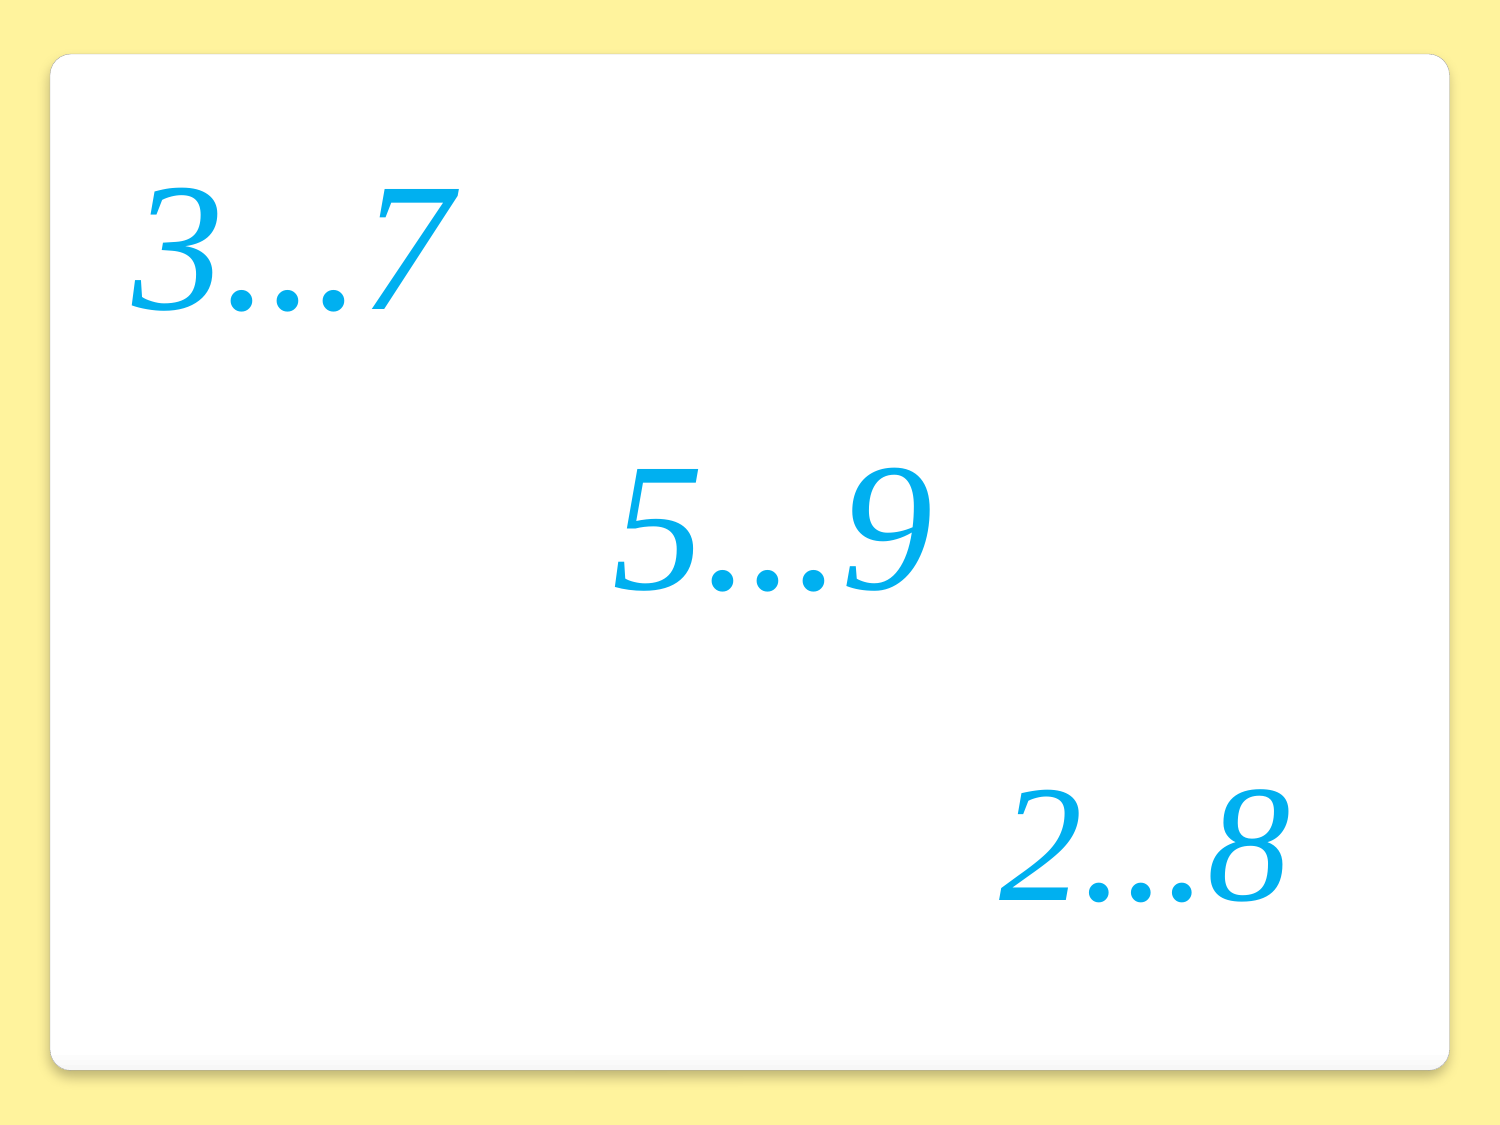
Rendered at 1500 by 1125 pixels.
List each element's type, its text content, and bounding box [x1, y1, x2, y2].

text_box 2...8 [984, 726, 1430, 942]
text_box 5...9 [597, 398, 1102, 634]
text_box 3...7 [117, 118, 727, 354]
